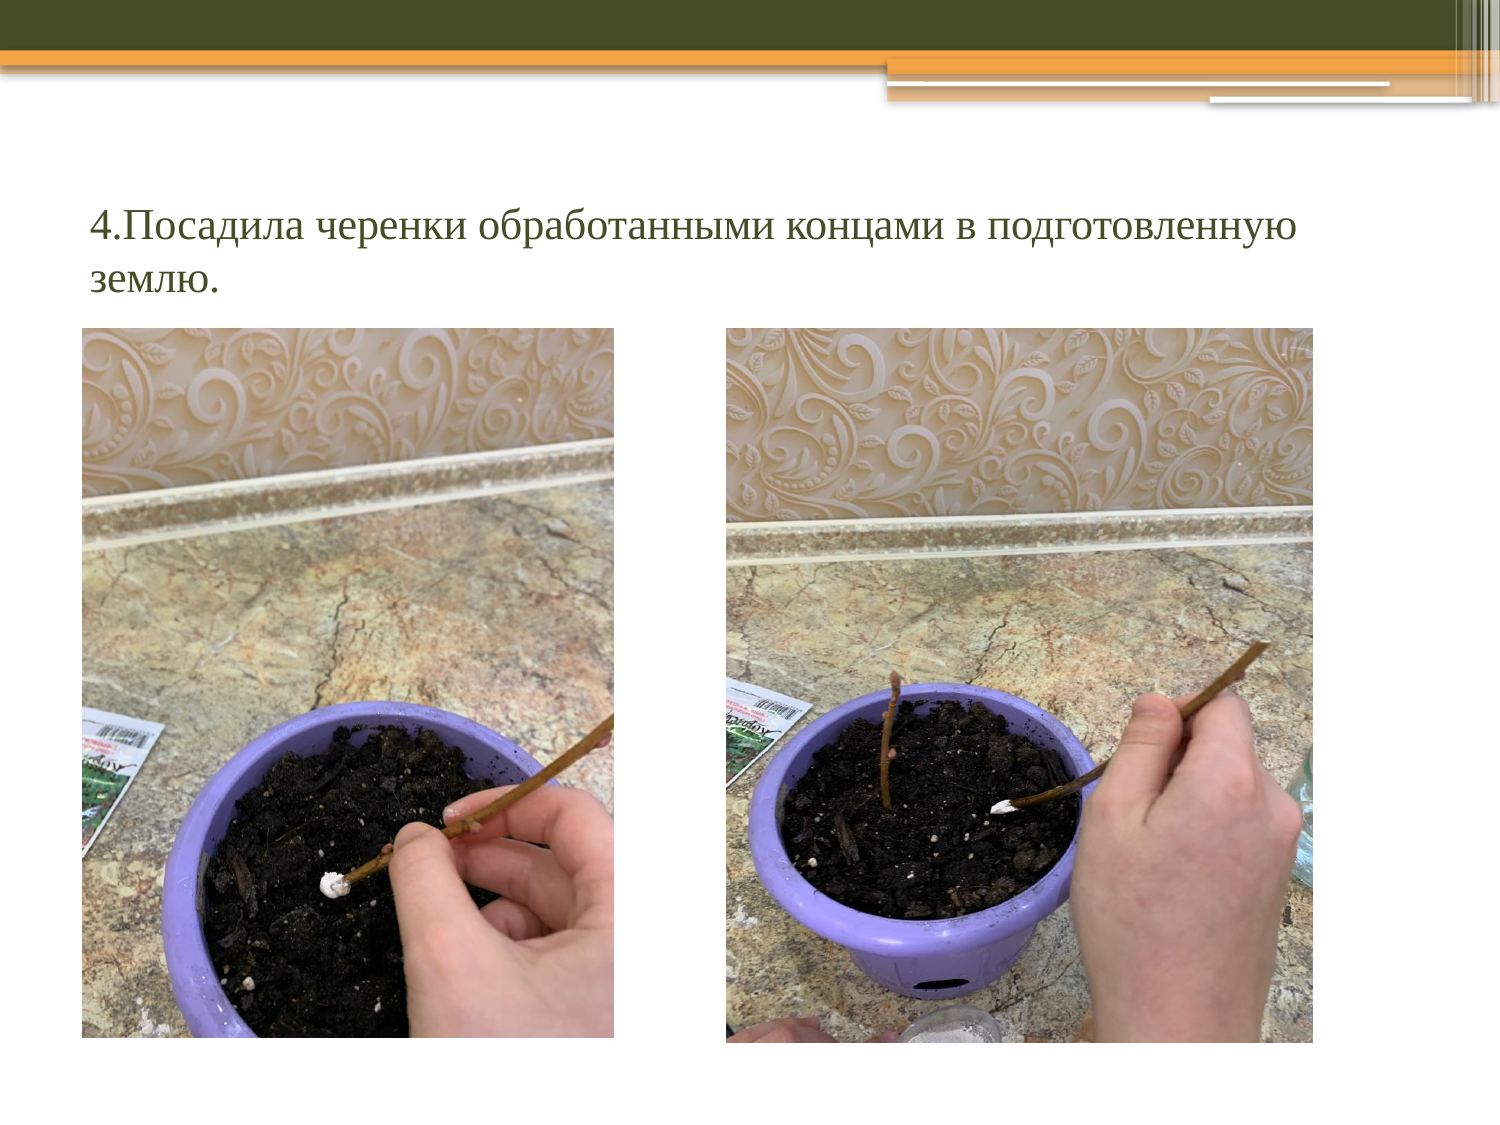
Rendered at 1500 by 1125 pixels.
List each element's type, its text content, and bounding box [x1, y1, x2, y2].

title 4.Посадила черенки обработанными концами в подготовленную землю. [75, 187, 1425, 363]
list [81, 327, 615, 1038]
picture [726, 327, 1313, 1044]
